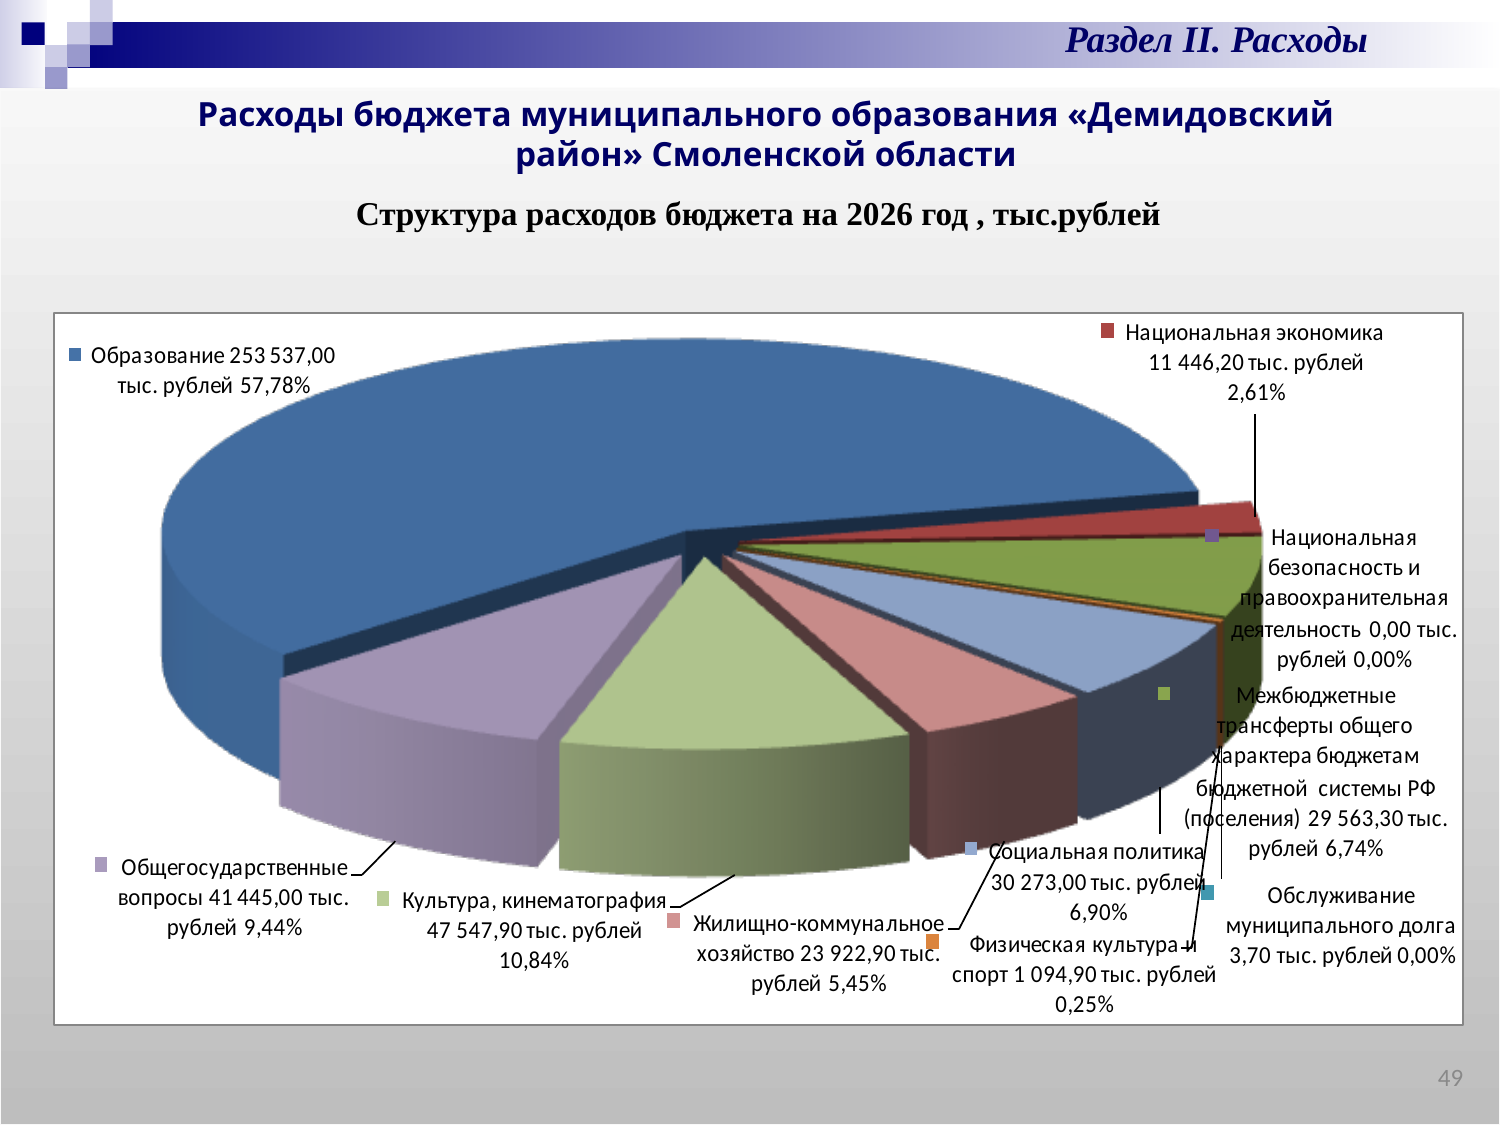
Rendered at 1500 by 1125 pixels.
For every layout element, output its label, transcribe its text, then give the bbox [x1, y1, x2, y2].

text_box Раздел II. Расходы [938, 7, 1495, 67]
text_box [0, 89, 1500, 1125]
text_box Структура расходов бюджета на 2026 год , тыс.рублей [102, 184, 1415, 240]
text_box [44, 302, 1473, 1036]
text_box 49 [1328, 1046, 1479, 1107]
text_box Расходы бюджета муниципального образования «Демидовский район» Смоленской области [129, 85, 1403, 181]
